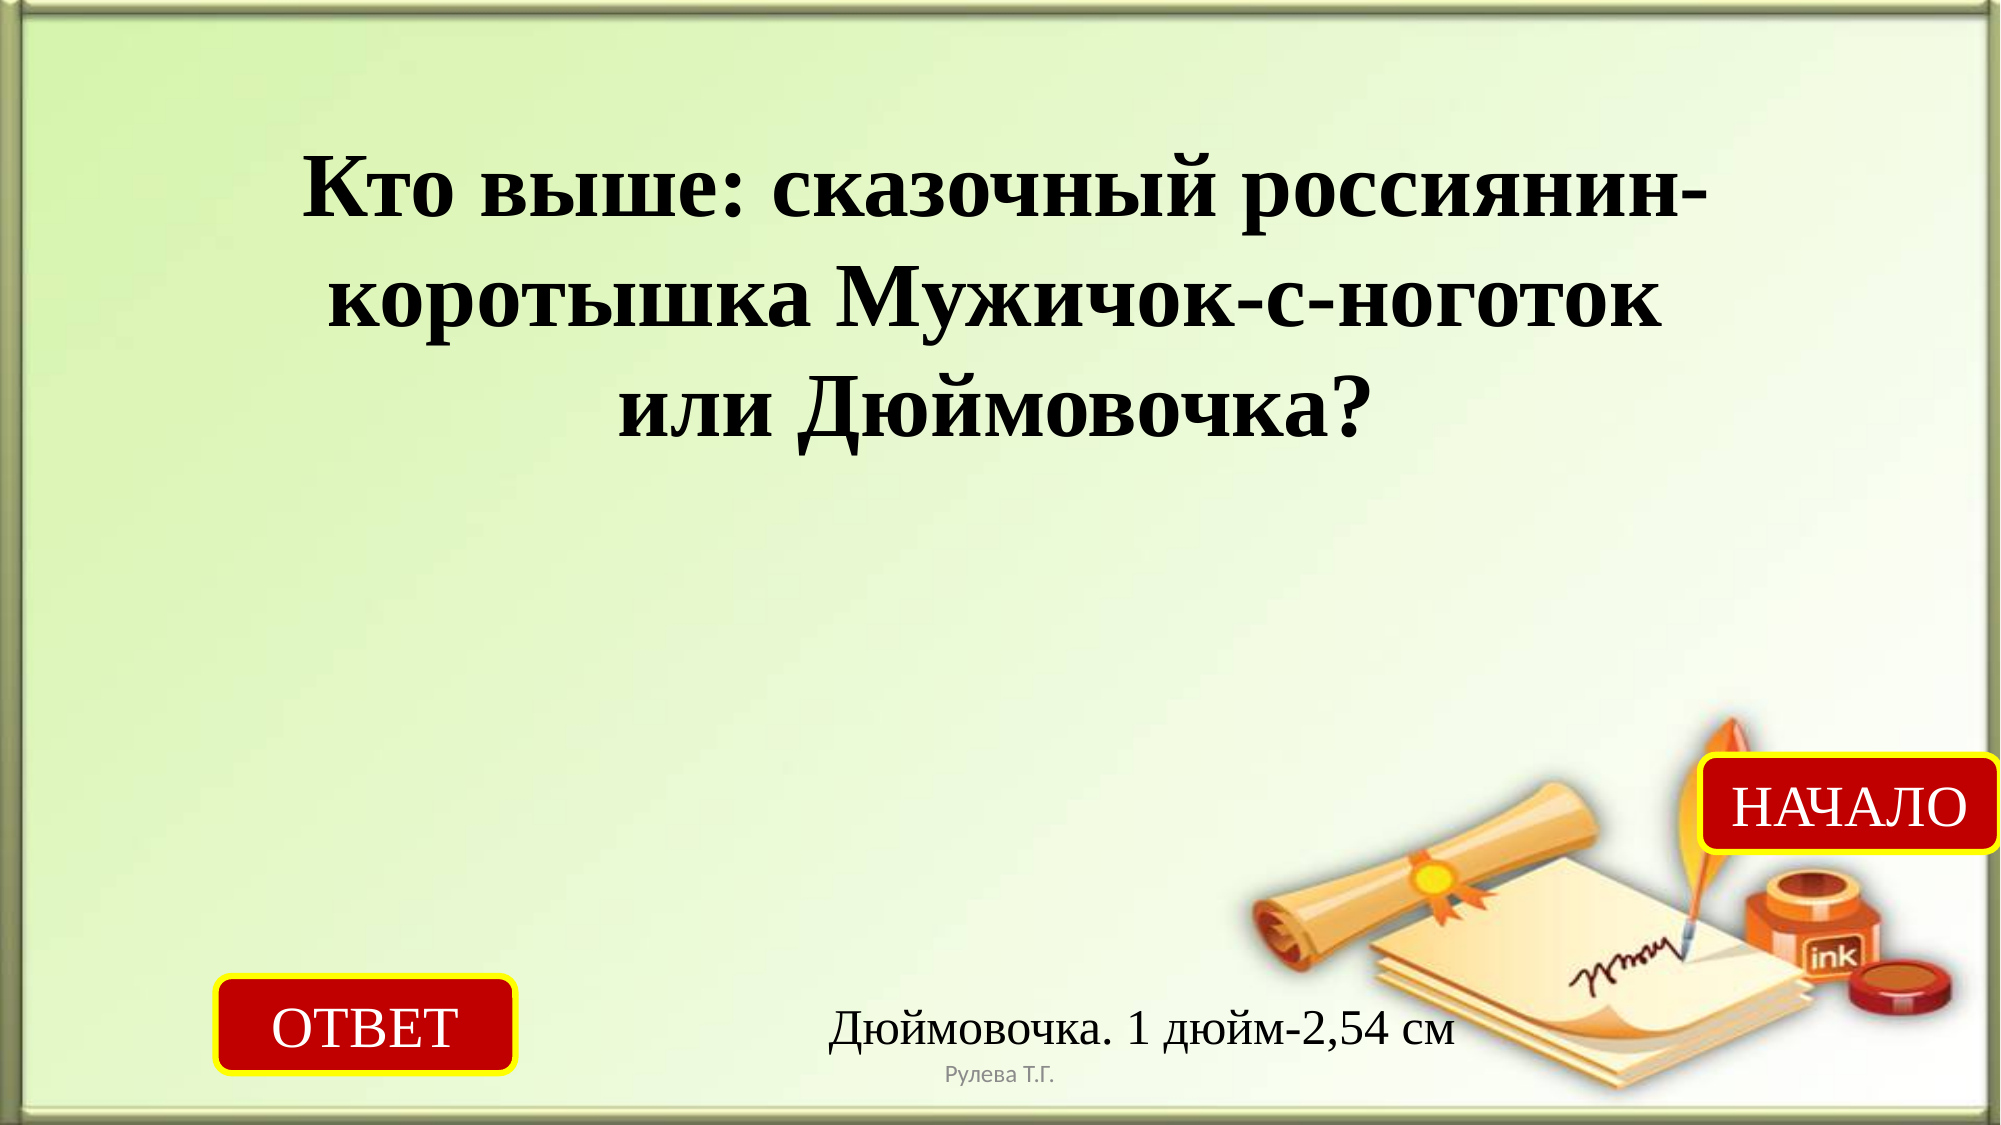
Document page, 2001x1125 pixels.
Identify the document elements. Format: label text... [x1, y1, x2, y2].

text_box Дюймовочка. 1 дюйм-2,54 см [722, 986, 1562, 1062]
text_box НАЧАЛО [1698, 753, 2000, 854]
footer Рулева Т.Г. [662, 1042, 1338, 1103]
text_box ОТВЕТ [214, 974, 517, 1075]
text_box Кто выше: сказочный россиянин-коротышка Мужичок-с-ноготок или Дюймовочка? [64, 117, 1950, 463]
picture [0, 0, 2001, 1125]
